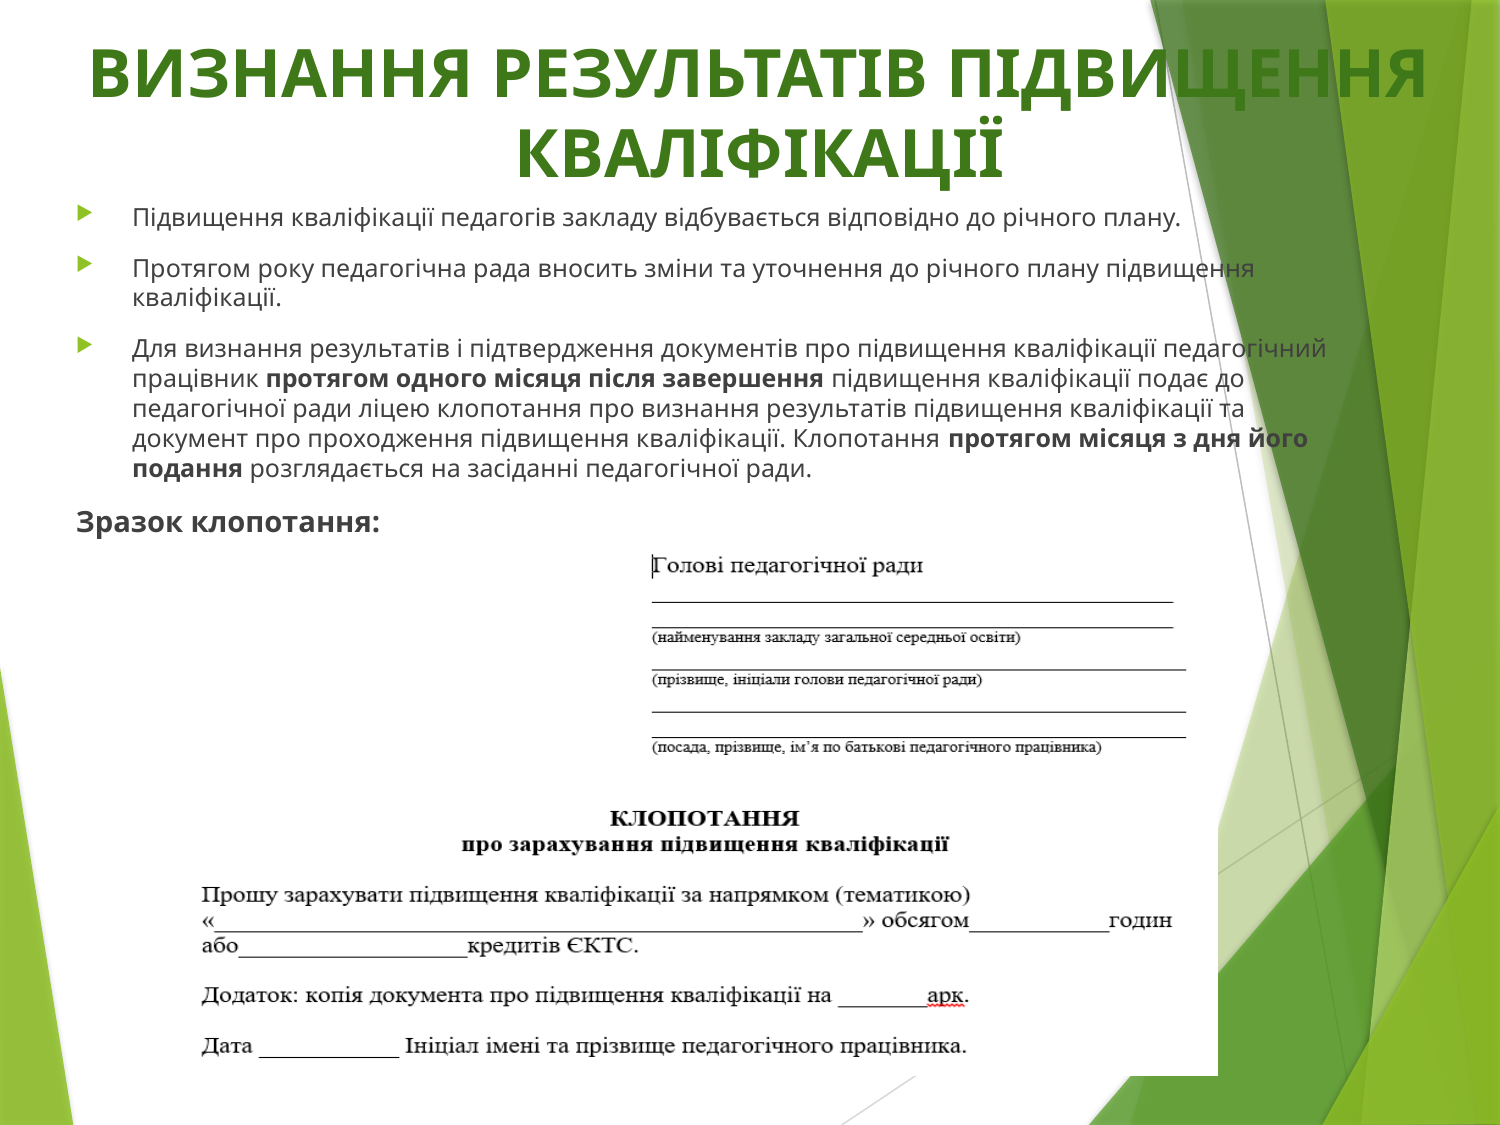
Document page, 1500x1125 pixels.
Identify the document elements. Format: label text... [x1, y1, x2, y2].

picture [175, 546, 1219, 1077]
title ВИЗНАННЯ РЕЗУЛЬТАТІВ ПІДВИЩЕННЯ КВАЛІФІКАЦІЇ [47, 22, 1472, 194]
list Підвищення кваліфікації педагогів закладу відбувається відповідно до річного плану. Протягом року педагогічна рада вносить зміни та уточнення до річного плану підвищення кваліфікації. Для визнання результатів і підтвердження документів про підвищення кваліфікації педагогічний працівник протягом одного місяця після завершення підвищення кваліфікації подає до педагогічної ради ліцею клопотання про визнання результатів підвищення кваліфікації та документ про проходження підвищення кваліфікації. Клопотання протягом місяця з дня його подання розглядається на засіданні педагогічної ради. Зразок клопотання: [60, 193, 1367, 1076]
